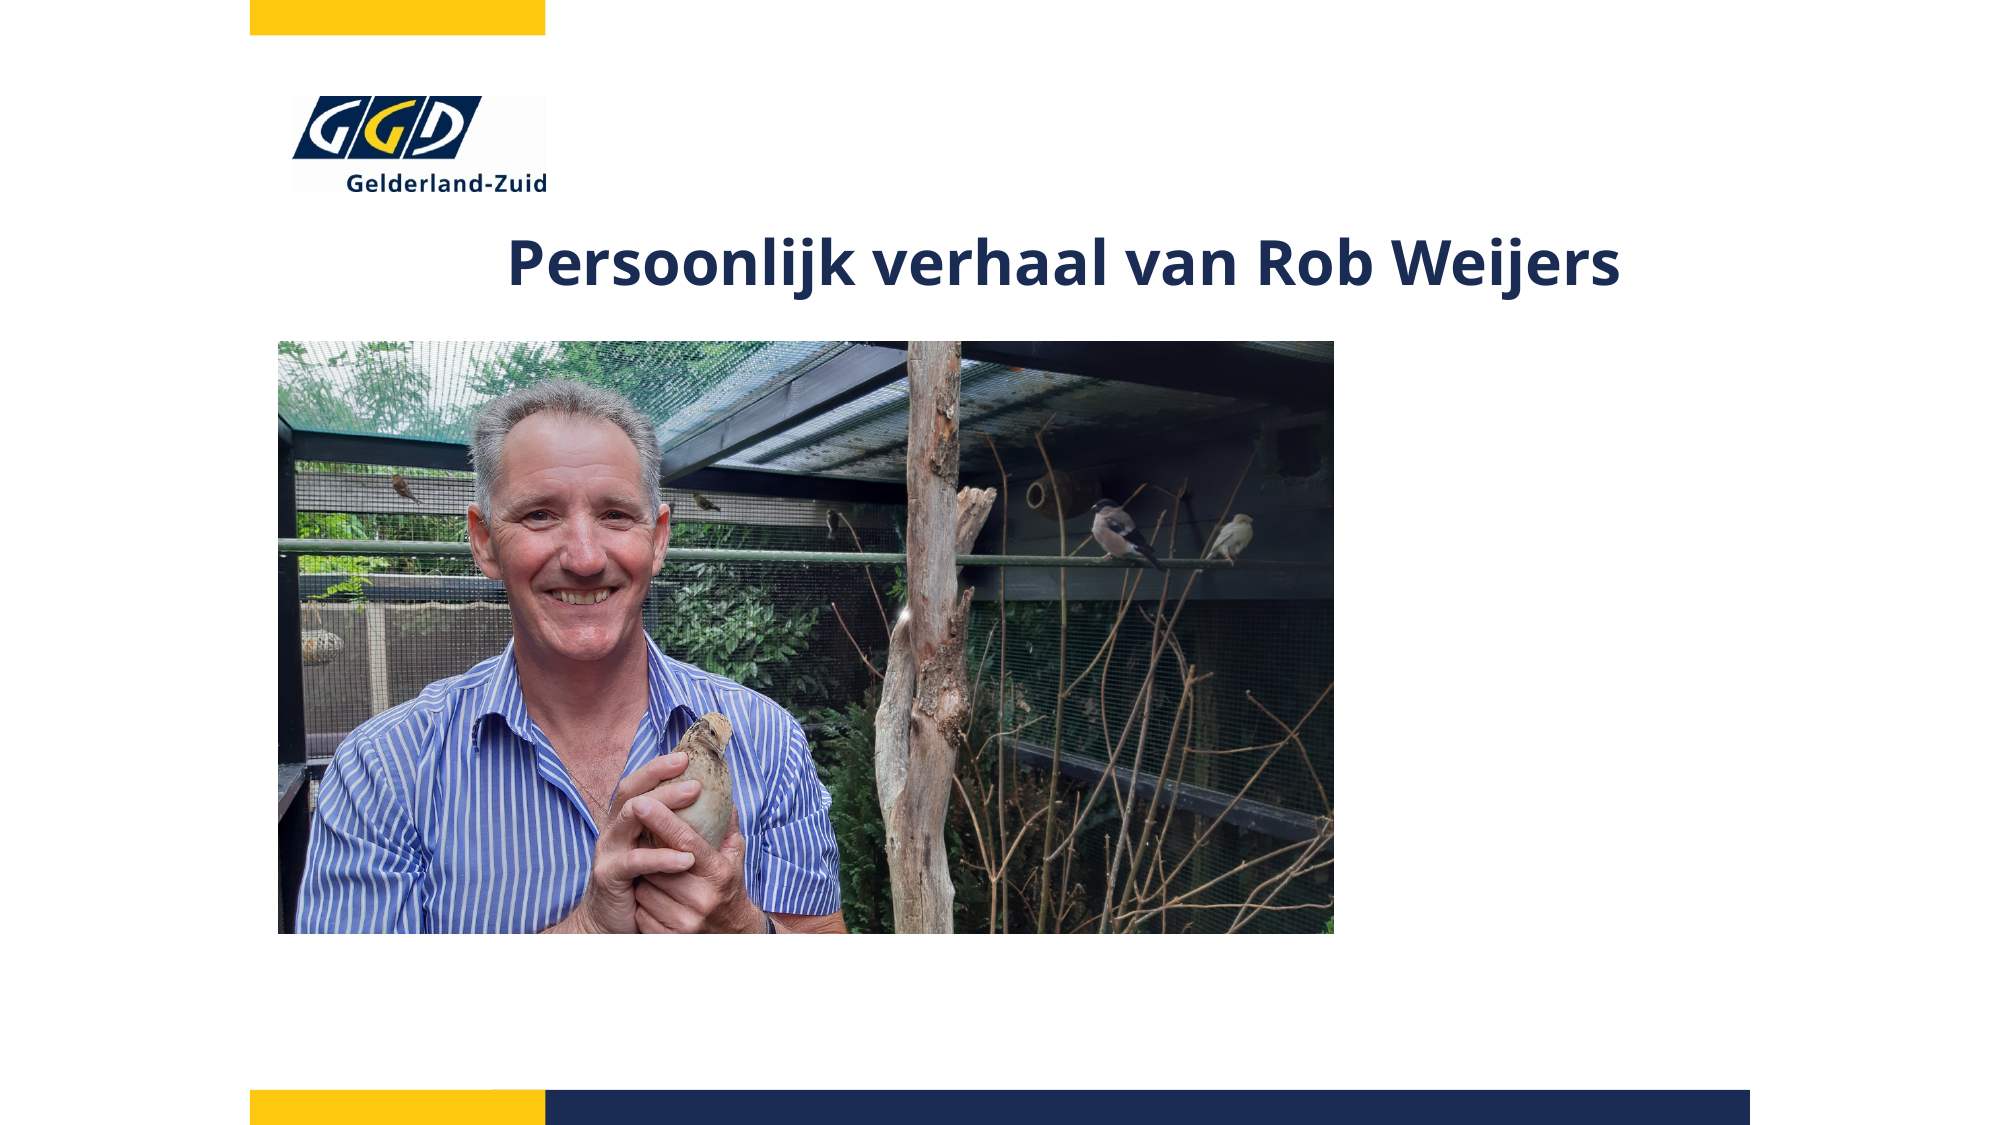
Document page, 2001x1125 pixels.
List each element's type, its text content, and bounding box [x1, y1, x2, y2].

picture [277, 340, 1334, 935]
text_box [248, 1088, 547, 1125]
text_box [248, 0, 547, 37]
text_box Persoonlijk verhaal van Rob Weijers [492, 215, 1908, 306]
picture [292, 96, 546, 192]
text_box [547, 1088, 1751, 1125]
